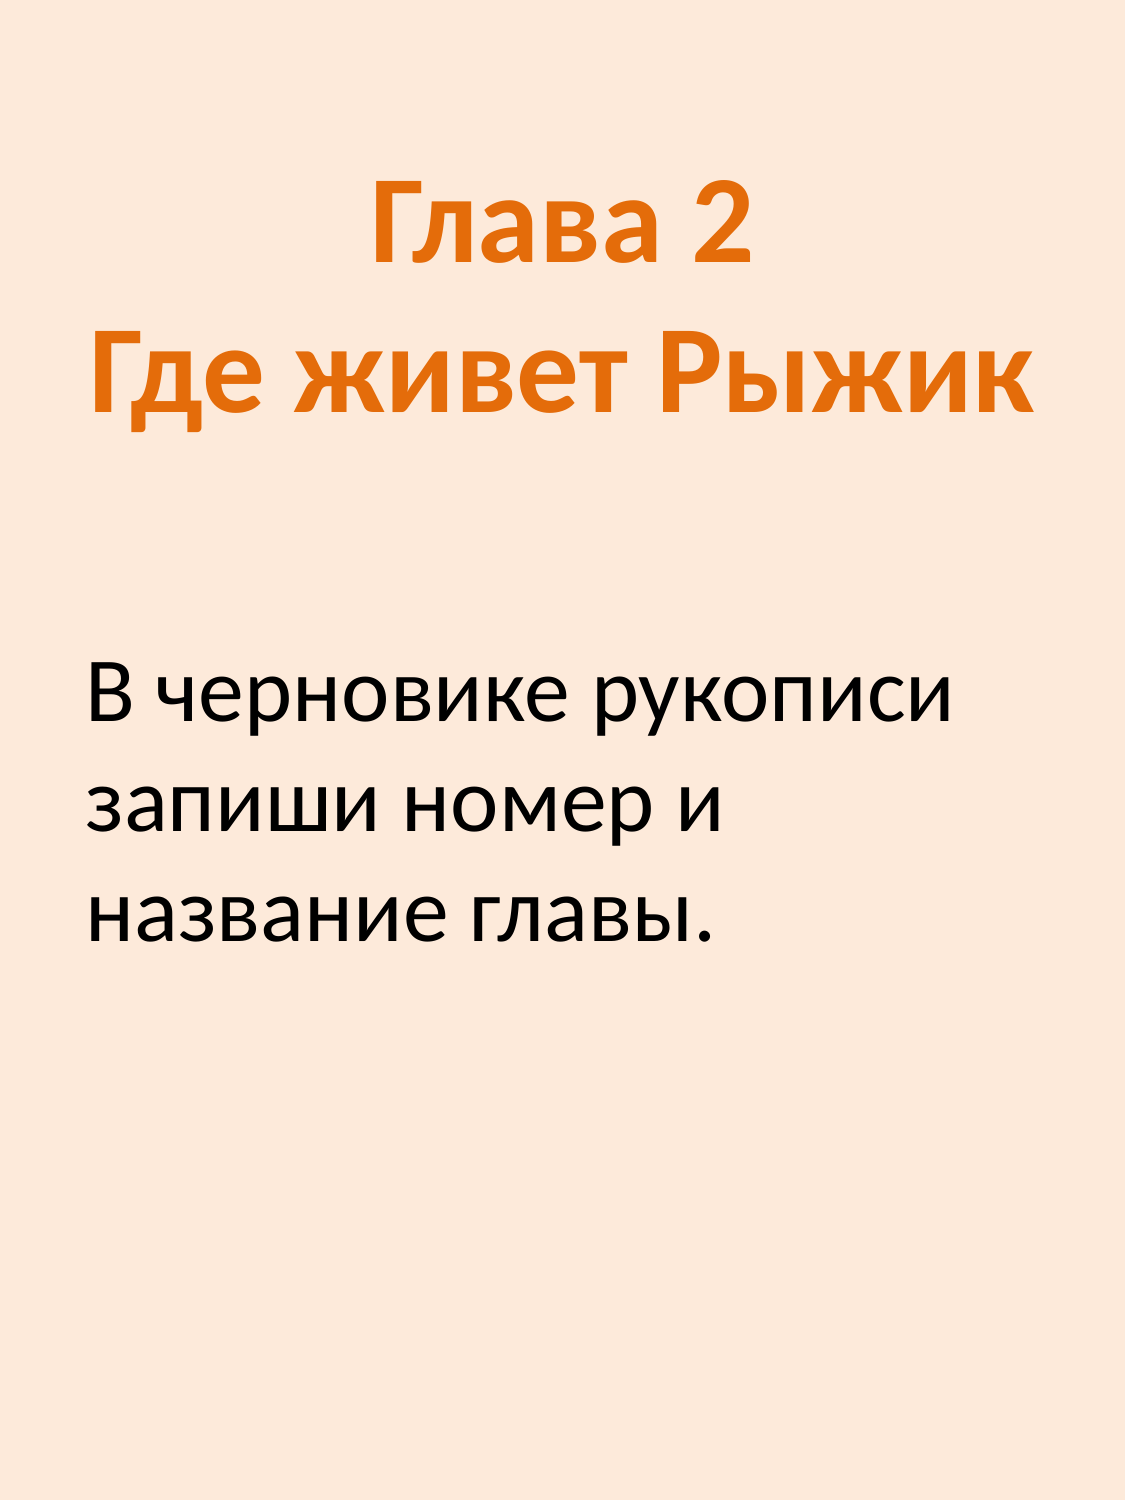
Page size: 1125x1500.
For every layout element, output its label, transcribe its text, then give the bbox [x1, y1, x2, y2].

title Глава 2 Где живет Рыжик [56, 60, 1069, 516]
text_box В черновике рукописи запиши номер и название главы. [70, 621, 1083, 1079]
